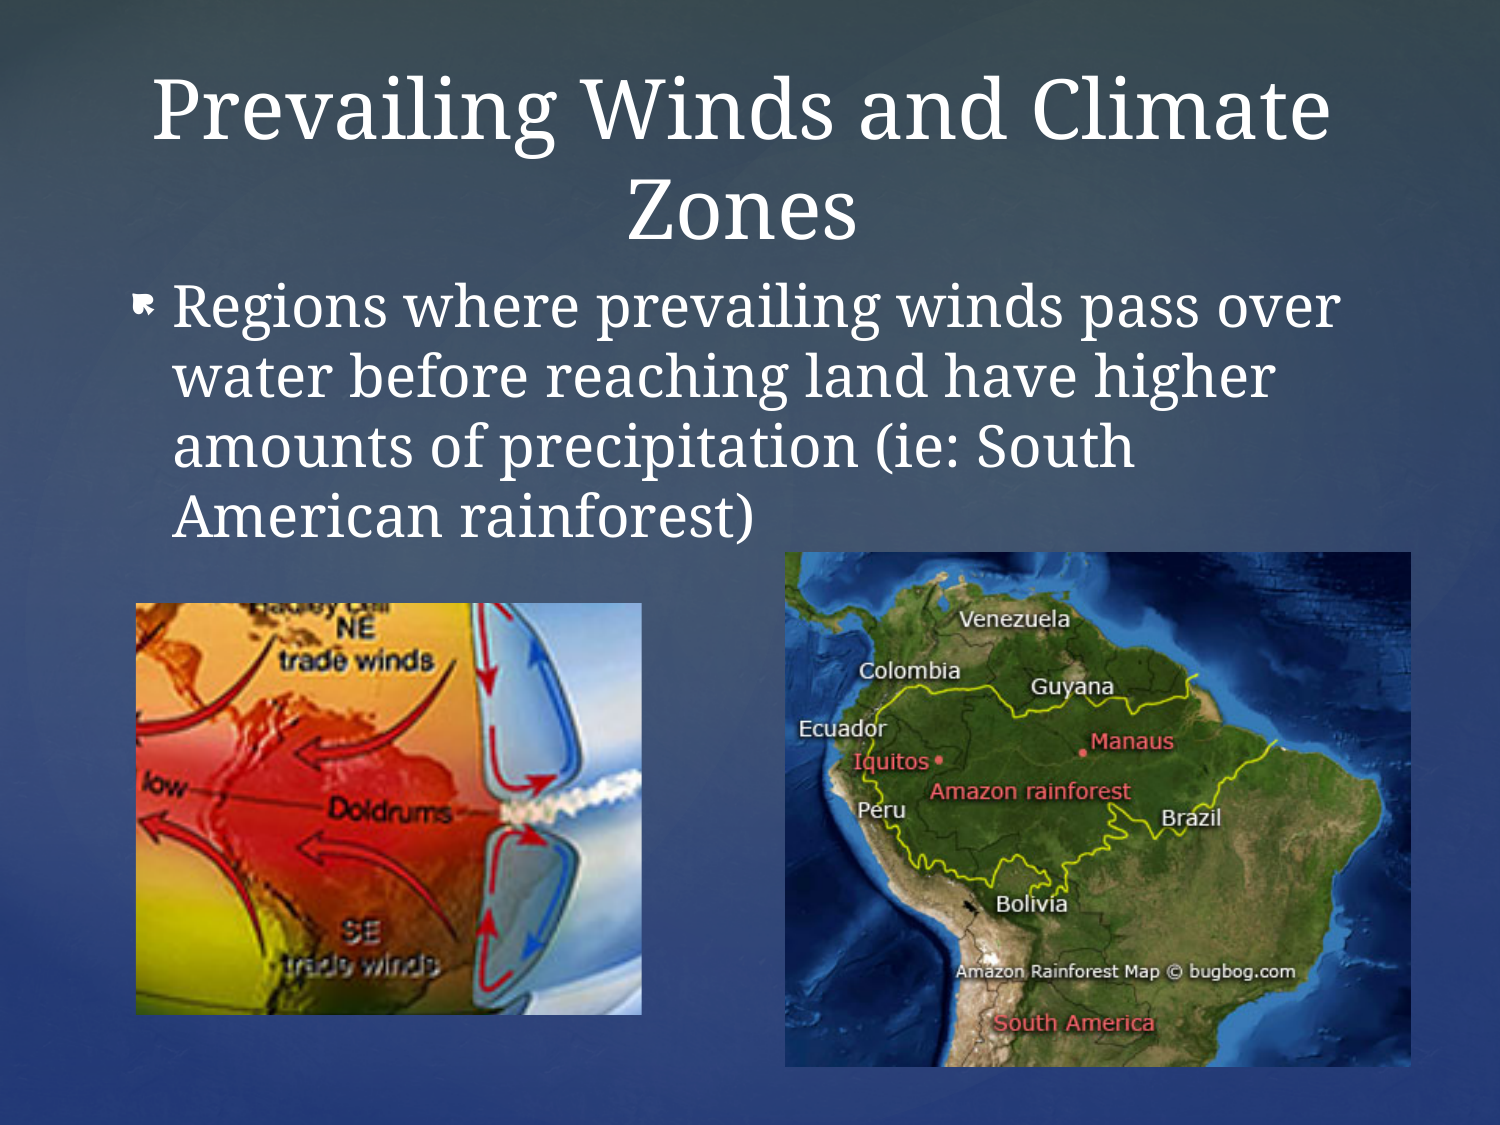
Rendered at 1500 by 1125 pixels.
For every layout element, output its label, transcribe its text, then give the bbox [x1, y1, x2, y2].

picture [135, 603, 643, 1016]
picture [784, 551, 1411, 1067]
title Prevailing Winds and Climate Zones [123, 113, 1362, 264]
list Regions where prevailing winds pass over water before reaching land have higher amounts of precipitation (ie: South American rainforest) [112, 160, 1412, 657]
